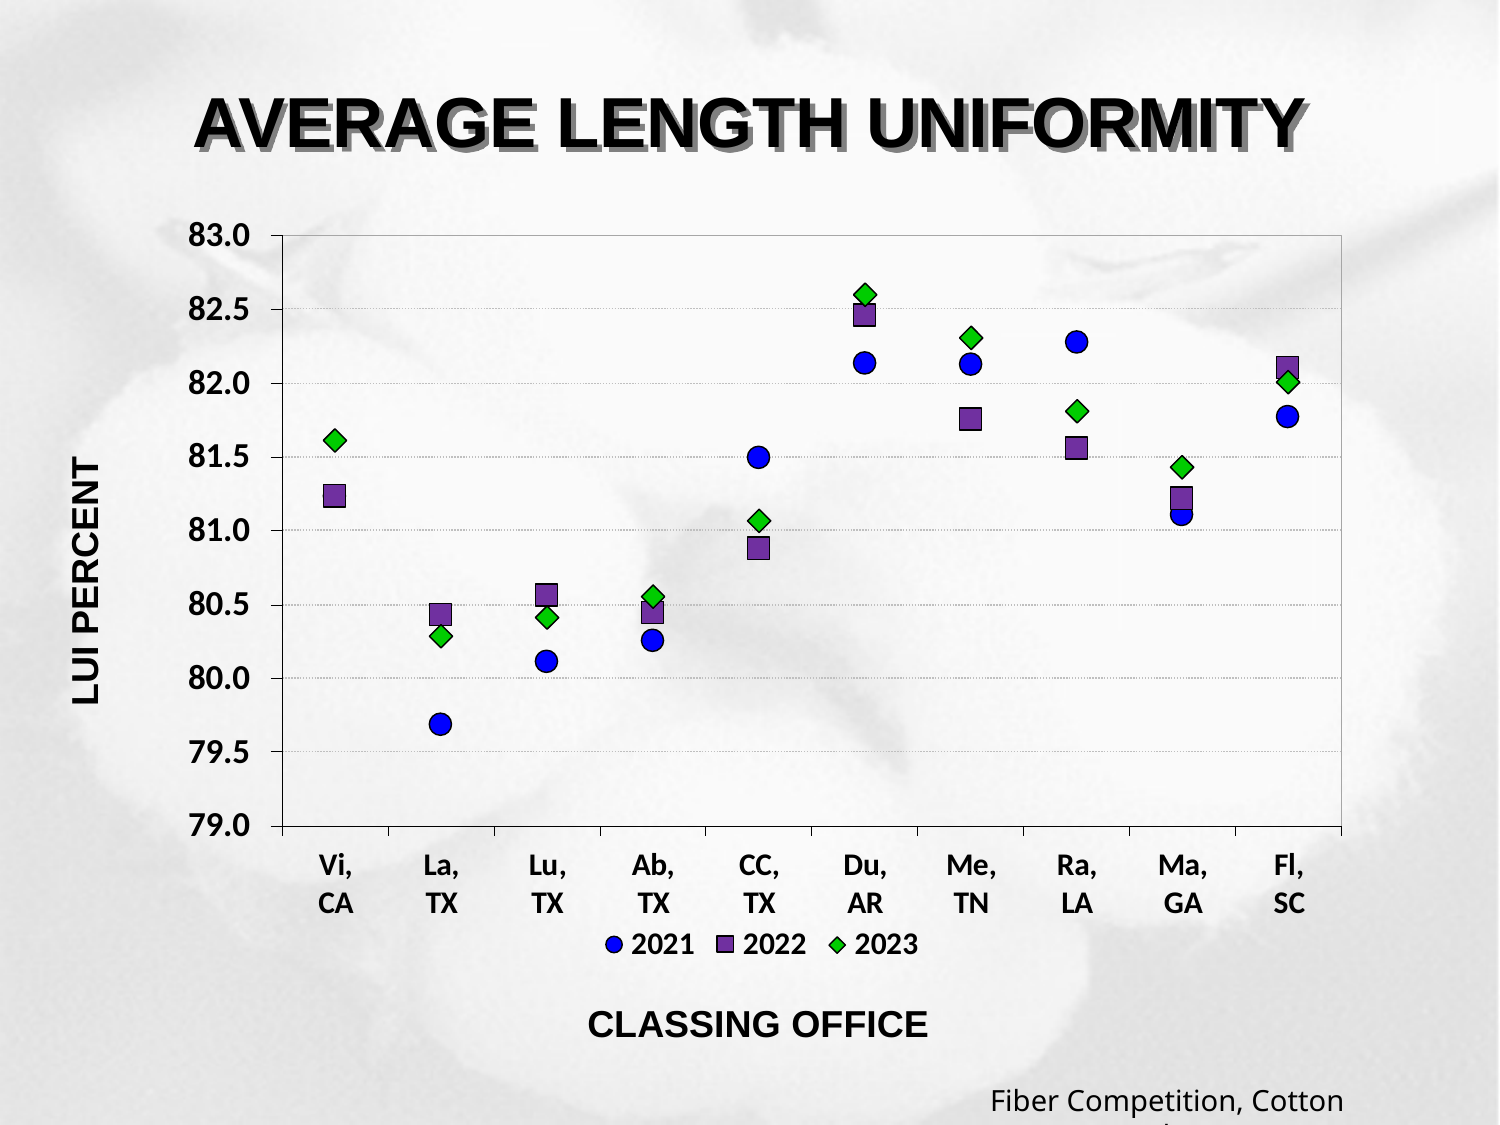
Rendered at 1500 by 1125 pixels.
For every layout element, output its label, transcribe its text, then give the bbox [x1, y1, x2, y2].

text_box LUI PERCENT [60, 456, 82, 707]
text_box CLASSING OFFICE [587, 1003, 930, 1045]
picture [0, 0, 1500, 1125]
text_box Fiber Competition, Cotton Incorporated [974, 1074, 1500, 1125]
